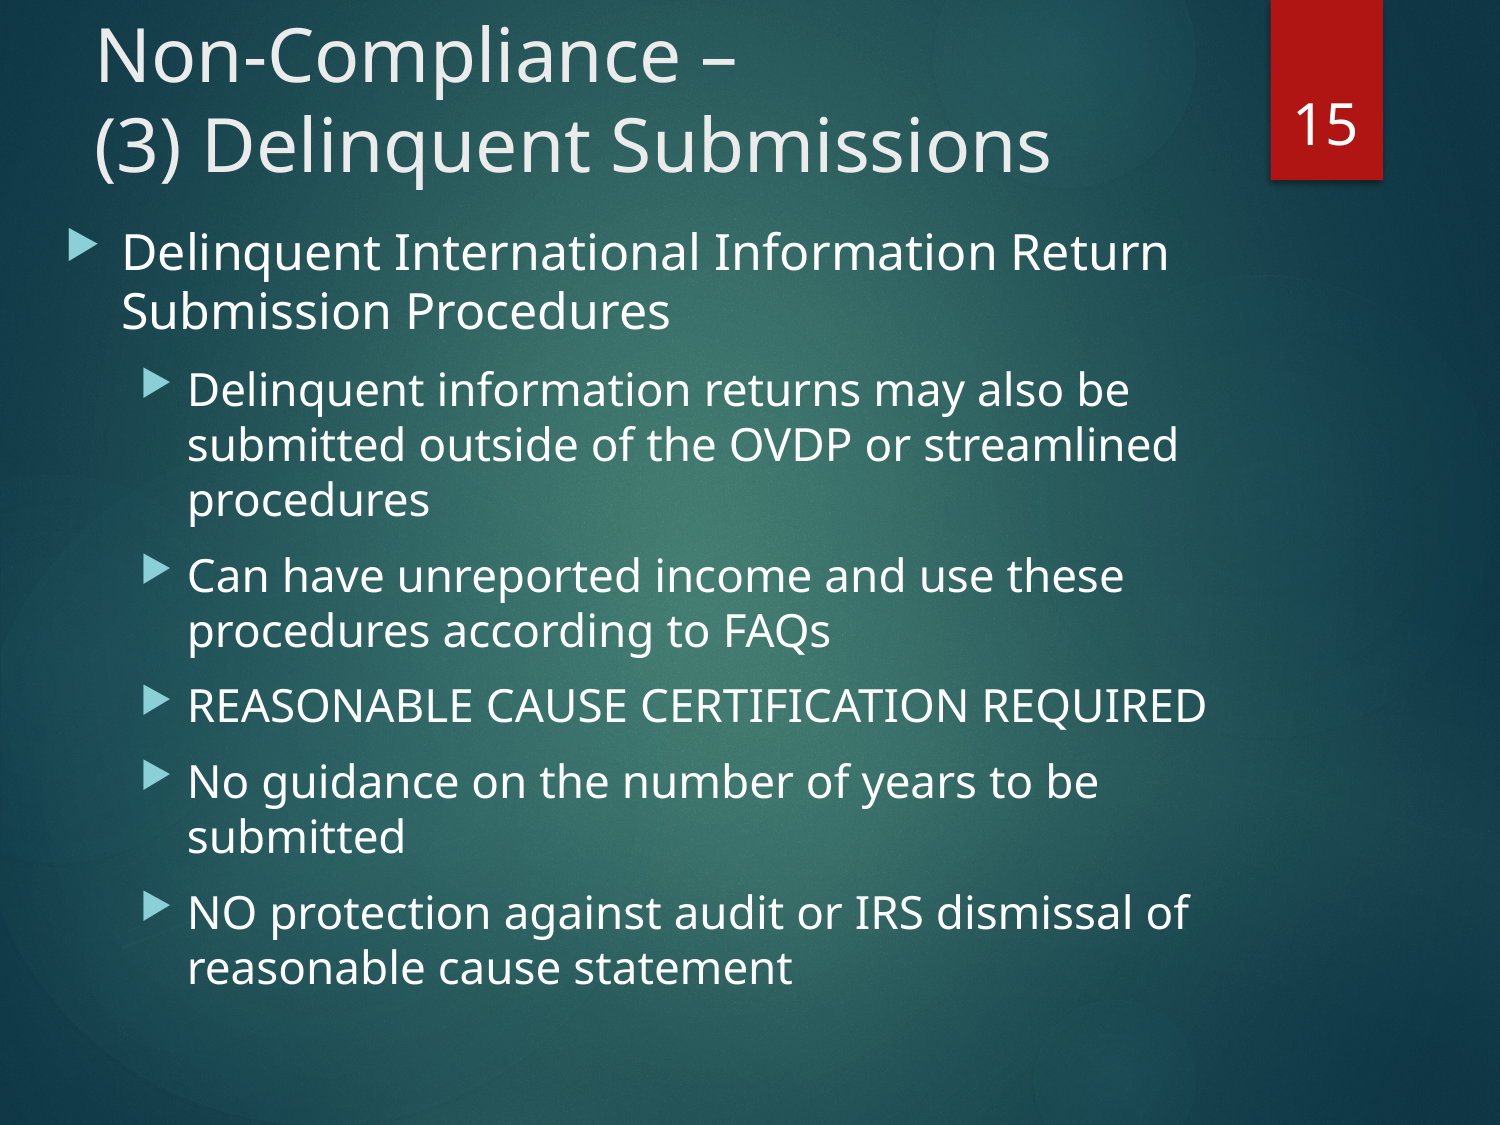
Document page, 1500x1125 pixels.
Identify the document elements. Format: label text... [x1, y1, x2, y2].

slide_number 15 [1273, 48, 1378, 175]
title Non-Compliance – (3) Delinquent Submissions [79, 0, 1237, 200]
list Delinquent International Information Return Submission Procedures Delinquent information returns may also be submitted outside of the OVDP or streamlined procedures Can have unreported income and use these procedures according to FAQs REASONABLE CAUSE CERTIFICATION REQUIRED No guidance on the number of years to be submitted NO protection against audit or IRS dismissal of reasonable cause statement [50, 212, 1338, 1025]
